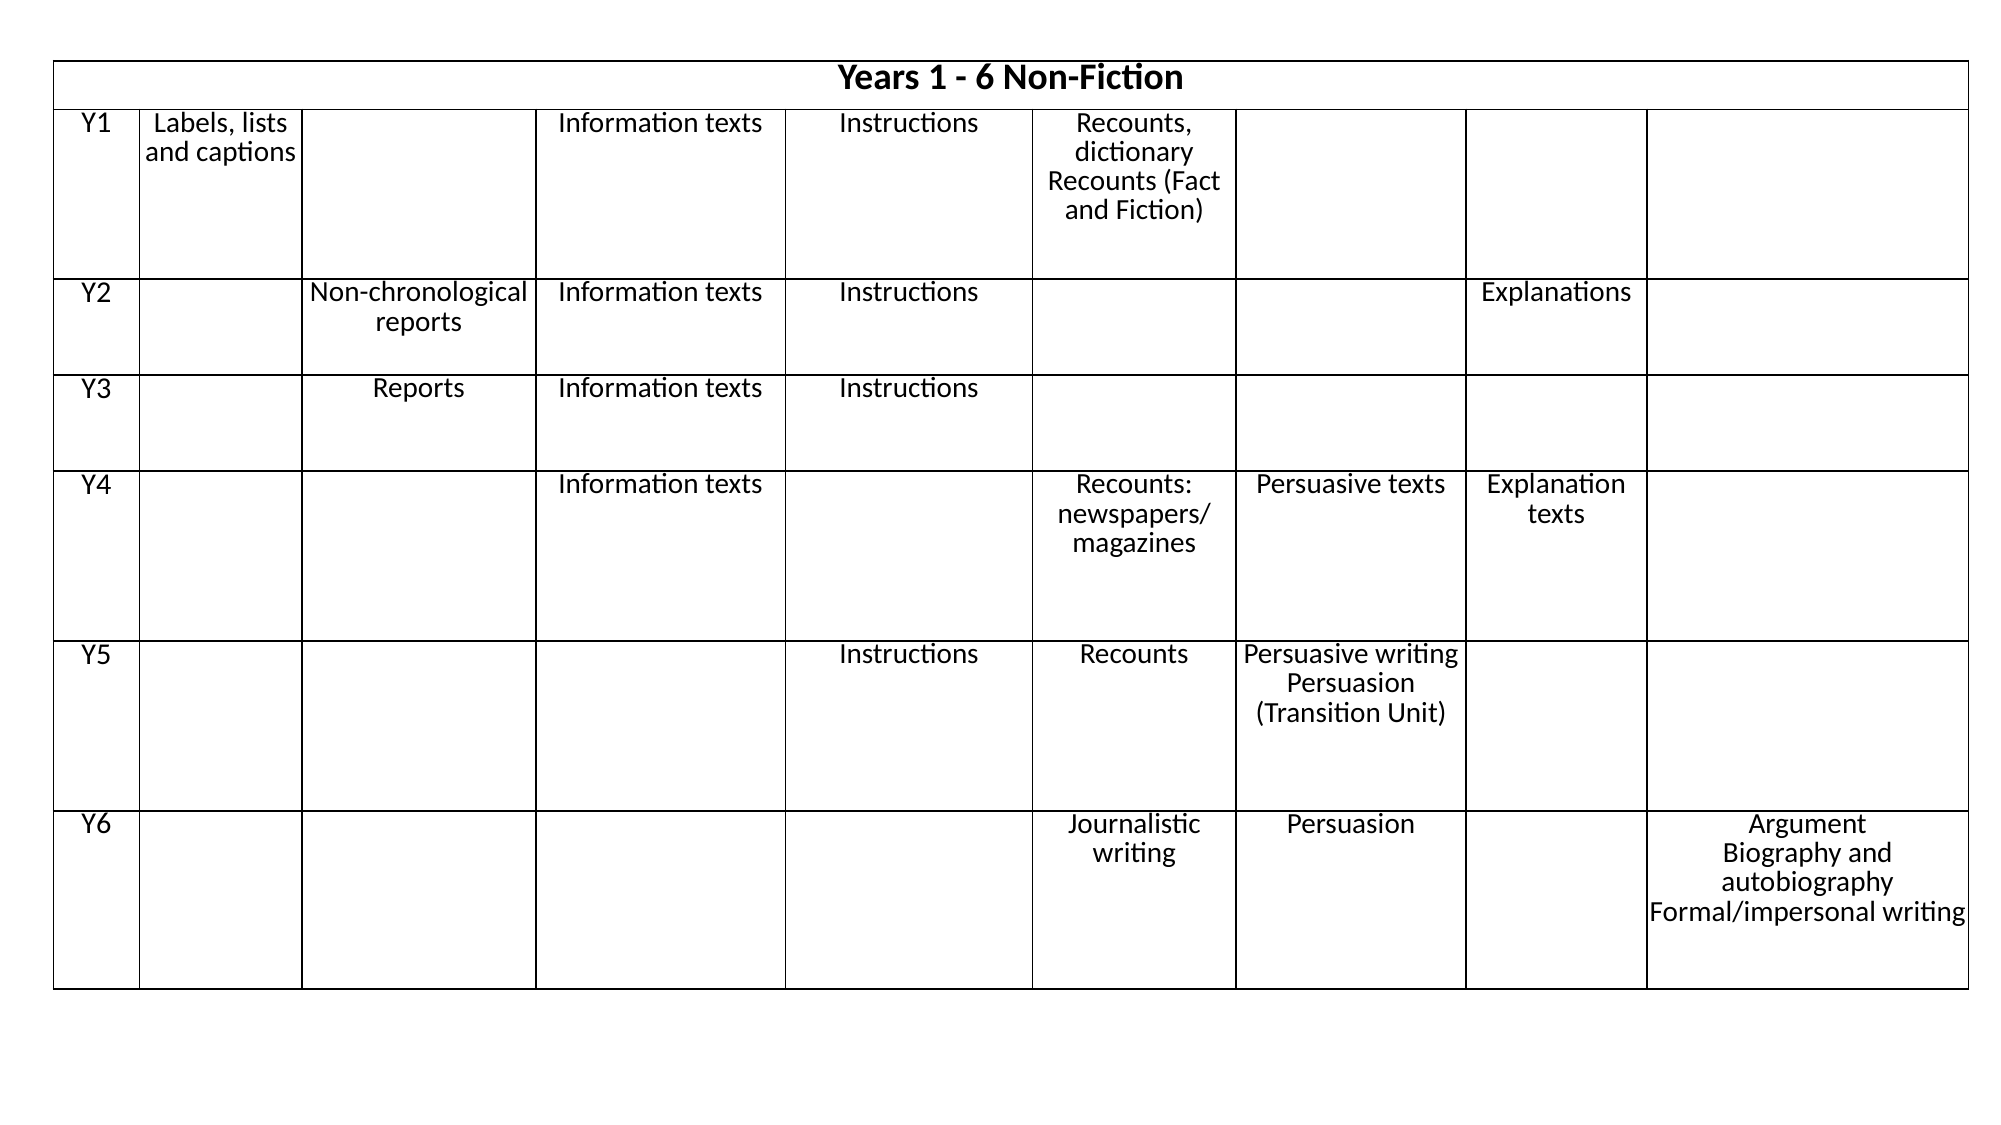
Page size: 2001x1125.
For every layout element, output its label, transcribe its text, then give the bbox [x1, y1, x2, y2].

table_cell [1648, 642, 1968, 810]
table_cell [1648, 472, 1968, 640]
table_cell [140, 812, 301, 988]
table_cell [303, 642, 535, 810]
table_cell Instructions [786, 280, 1032, 374]
table_cell Y1 [54, 110, 139, 278]
table_cell Y3 [54, 376, 139, 470]
table_cell Labels, lists and captions [140, 110, 301, 278]
table_cell Instructions [786, 642, 1032, 810]
table_cell Explanation texts [1467, 472, 1646, 640]
table_cell Y2 [54, 280, 139, 374]
table_cell Instructions [786, 110, 1032, 278]
table_cell [1237, 280, 1465, 374]
table_cell Information texts [537, 110, 785, 278]
table_cell [1648, 376, 1968, 470]
table_cell [1648, 280, 1968, 374]
table_cell [1467, 642, 1646, 810]
table_cell [1467, 376, 1646, 470]
table_cell [140, 376, 301, 470]
table_cell Reports [303, 376, 535, 470]
table_cell Information texts [537, 280, 785, 374]
table_cell Information texts [537, 472, 785, 640]
table_cell Recounts: newspapers/ magazines [1033, 472, 1235, 640]
table_cell [1648, 110, 1968, 278]
table_cell [786, 472, 1032, 640]
table_cell Journalistic writing [1033, 812, 1235, 988]
table_cell [1467, 110, 1646, 278]
table_cell Non-chronological reports [303, 280, 535, 374]
table_cell Recounts [1033, 642, 1235, 810]
table_cell [303, 812, 535, 988]
table_cell Persuasive writing Persuasion (Transition Unit) [1237, 642, 1465, 810]
table_cell Information texts [537, 376, 785, 470]
table_cell [786, 812, 1032, 988]
table_cell Y4 [54, 472, 139, 640]
table_cell [140, 642, 301, 810]
table_cell [537, 812, 785, 988]
table_cell [1237, 110, 1465, 278]
table_cell Recounts, dictionary Recounts (Fact and Fiction) [1033, 110, 1235, 278]
table_cell Y6 [54, 812, 139, 988]
table_cell Persuasion [1237, 812, 1465, 988]
table_cell [303, 110, 535, 278]
table_cell Explanations [1467, 280, 1646, 374]
table_cell Argument Biography and autobiography Formal/impersonal writing [1648, 812, 1968, 988]
table_cell [1467, 812, 1646, 988]
table_cell [1237, 376, 1465, 470]
table_cell [537, 642, 785, 810]
table_header Years 1 - 6 Non-Fiction [54, 62, 1968, 109]
table_cell [1033, 376, 1235, 470]
table_cell [140, 280, 301, 374]
table_cell [1033, 280, 1235, 374]
table_cell Instructions [786, 376, 1032, 470]
table_cell Y5 [54, 642, 139, 810]
table_cell [140, 472, 301, 640]
table_cell [303, 472, 535, 640]
table_cell Persuasive texts [1237, 472, 1465, 640]
